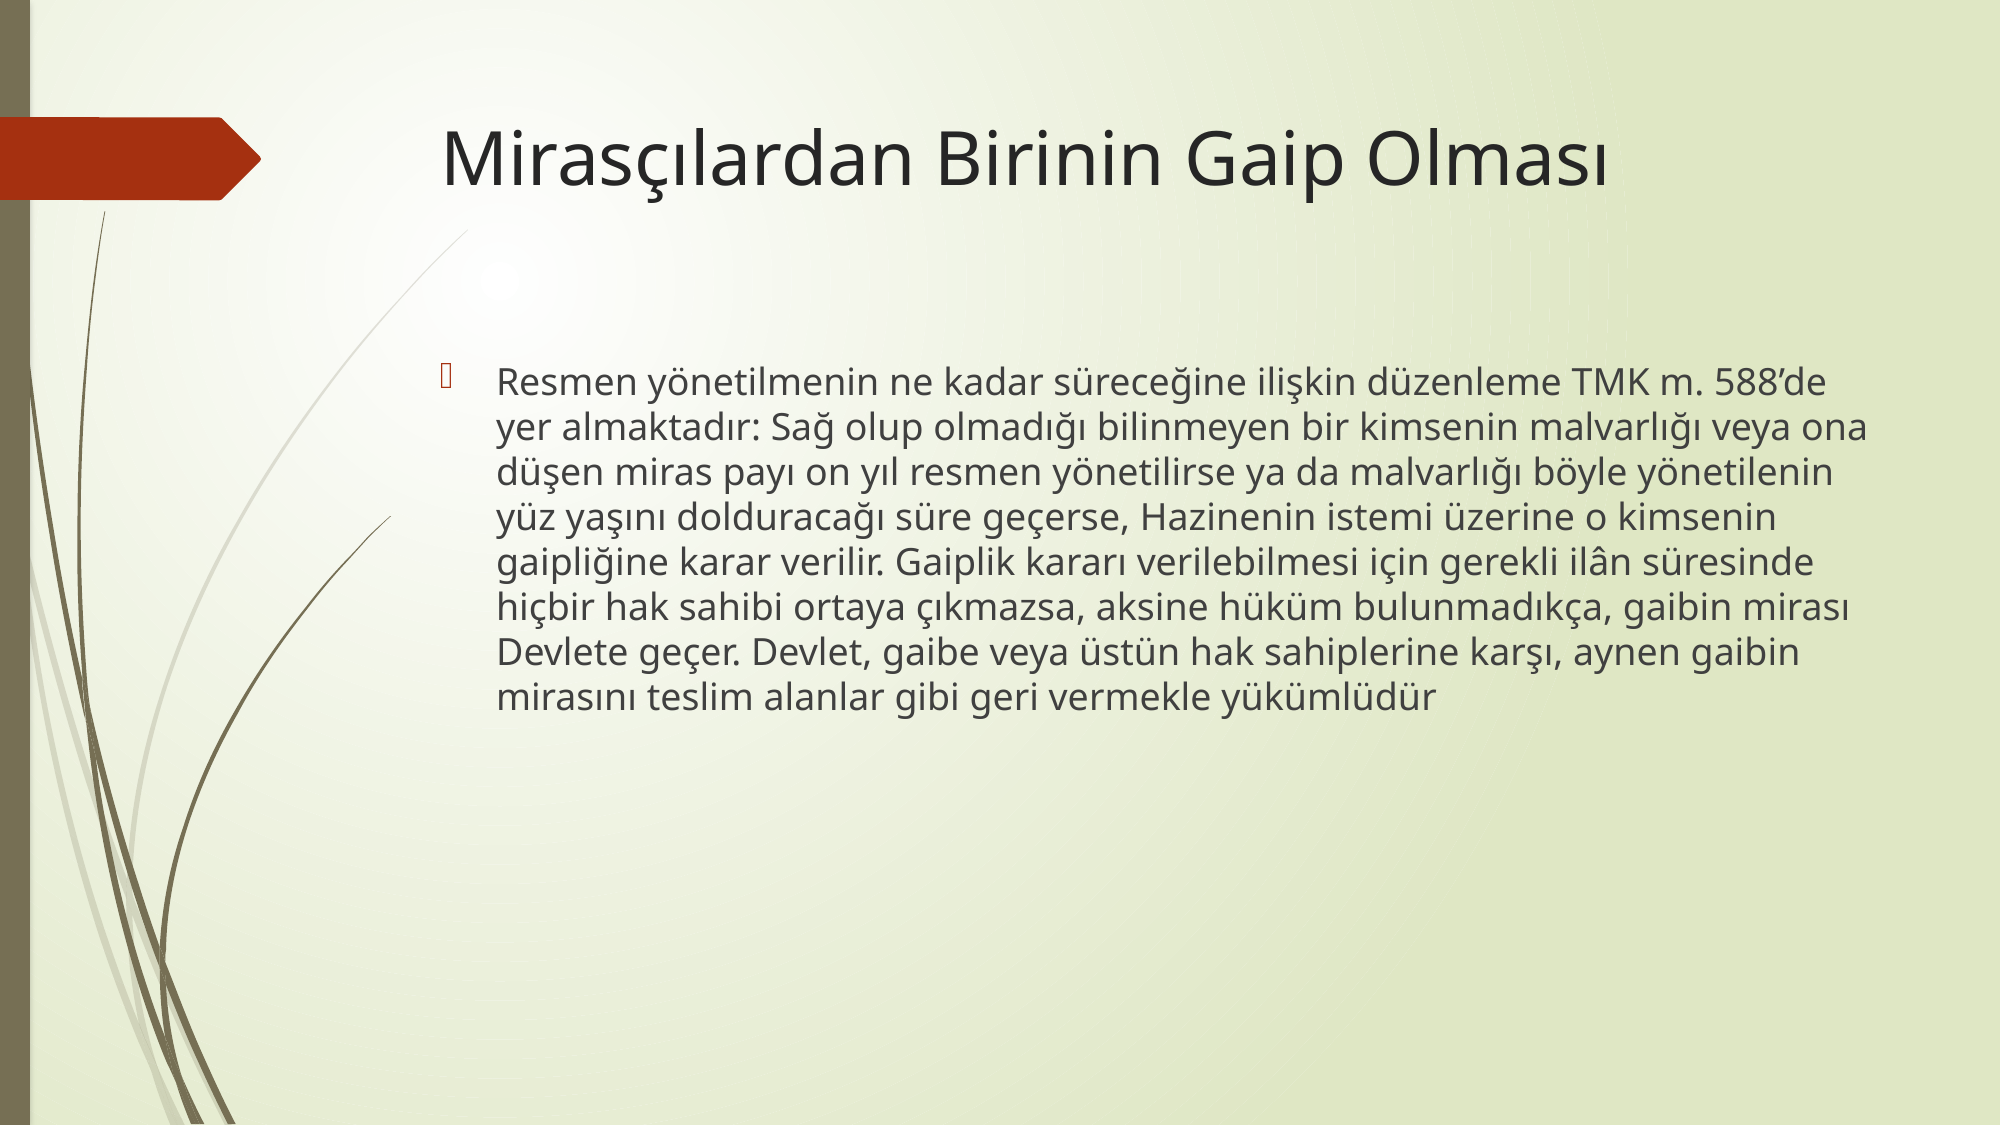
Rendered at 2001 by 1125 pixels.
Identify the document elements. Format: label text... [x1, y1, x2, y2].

list Resmen yönetilmenin ne kadar süreceğine ilişkin düzenleme TMK m. 588’de yer almaktadır: Sağ olup olmadığı bilinmeyen bir kimsenin malvarlığı veya ona düşen miras payı on yıl resmen yönetilirse ya da malvarlığı böyle yönetilenin yüz yaşını dolduracağı süre geçerse, Hazinenin istemi üzerine o kimsenin gaipliğine karar verilir. Gaiplik kararı verilebilmesi için gerekli ilân süresinde hiçbir hak sahibi ortaya çıkmazsa, aksine hüküm bulunmadıkça, gaibin mirası Devlete geçer. Devlet, gaibe veya üstün hak sahiplerine karşı, aynen gaibin mirasını teslim alanlar gibi geri vermekle yükümlüdür [424, 350, 1888, 970]
title Mirasçılardan Birinin Gaip Olması [425, 102, 1888, 313]
